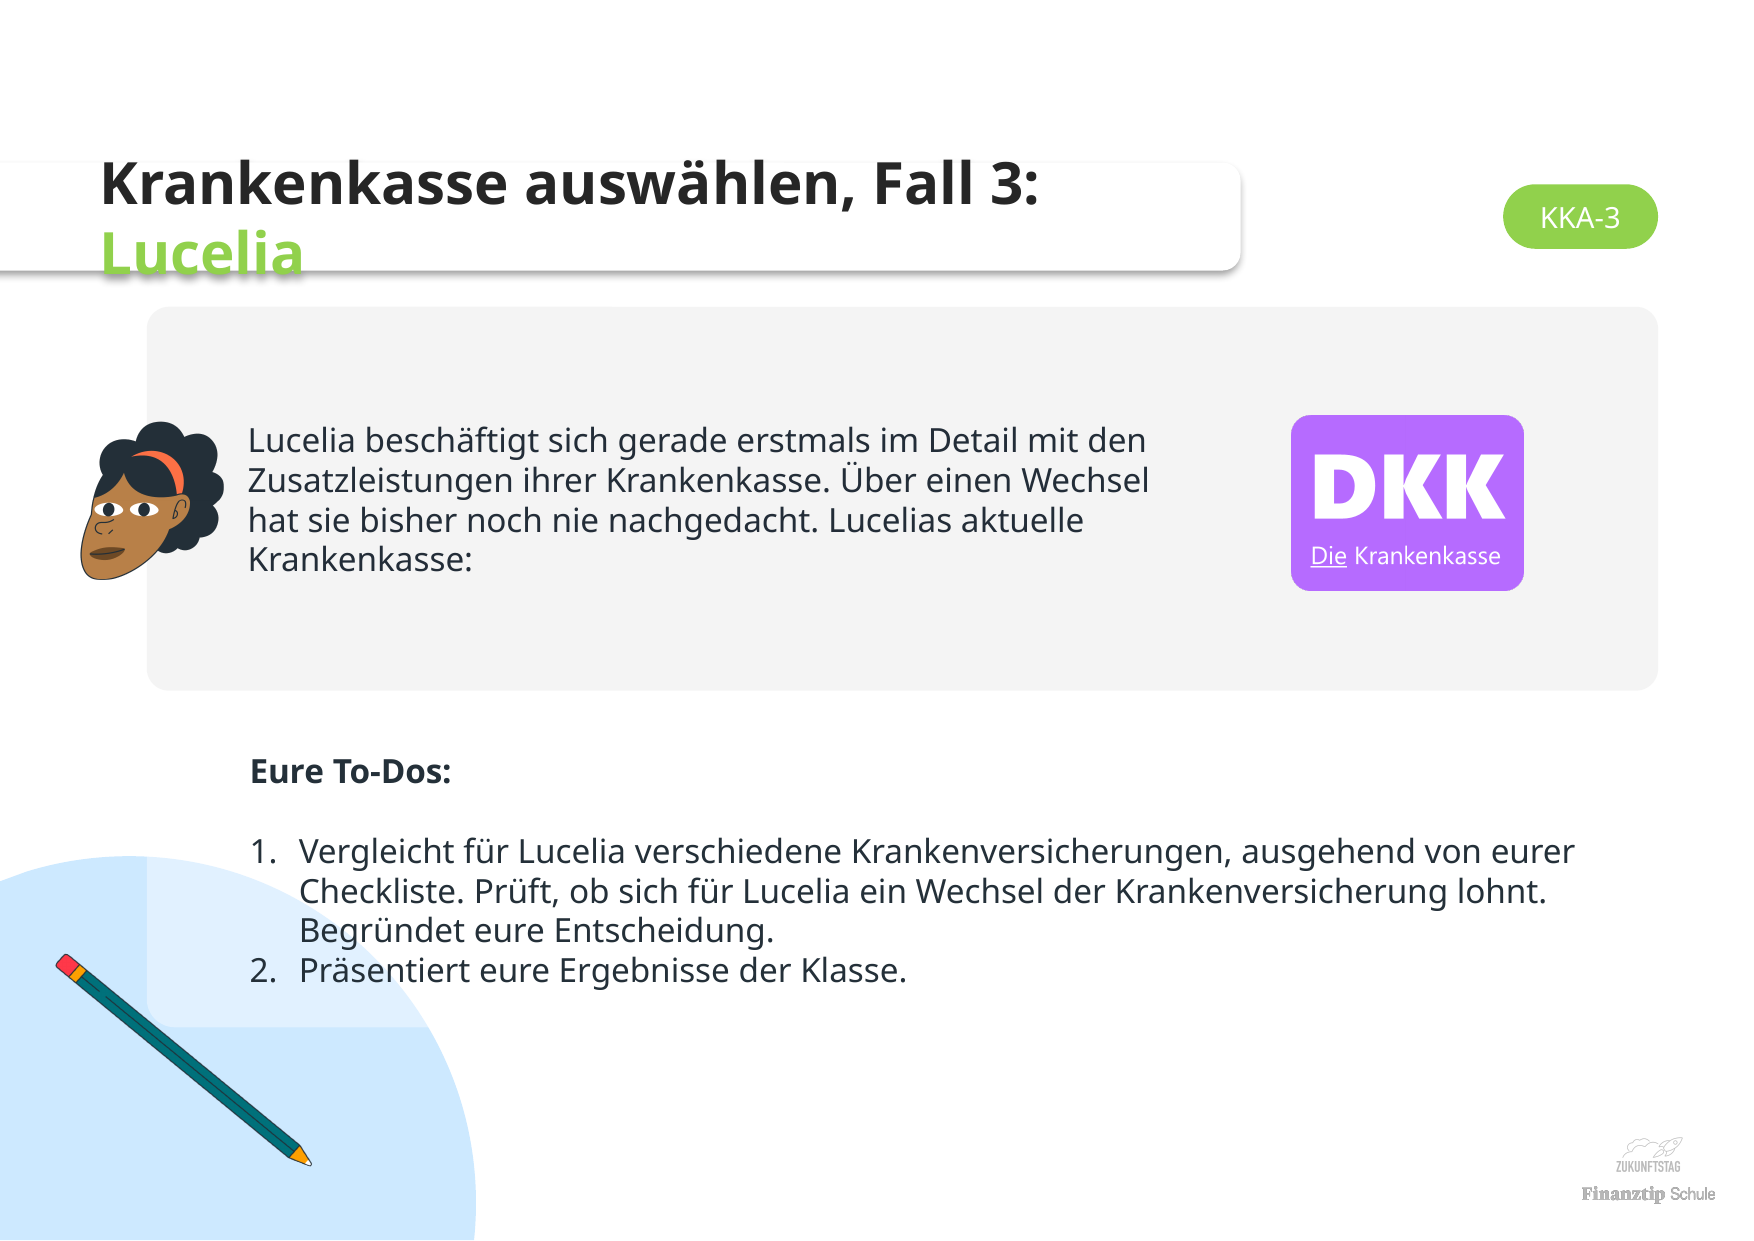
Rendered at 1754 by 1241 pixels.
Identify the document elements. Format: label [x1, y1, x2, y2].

picture [1253, 402, 1558, 595]
picture [21, 952, 350, 1166]
picture [80, 421, 224, 580]
picture [1582, 1183, 1716, 1204]
